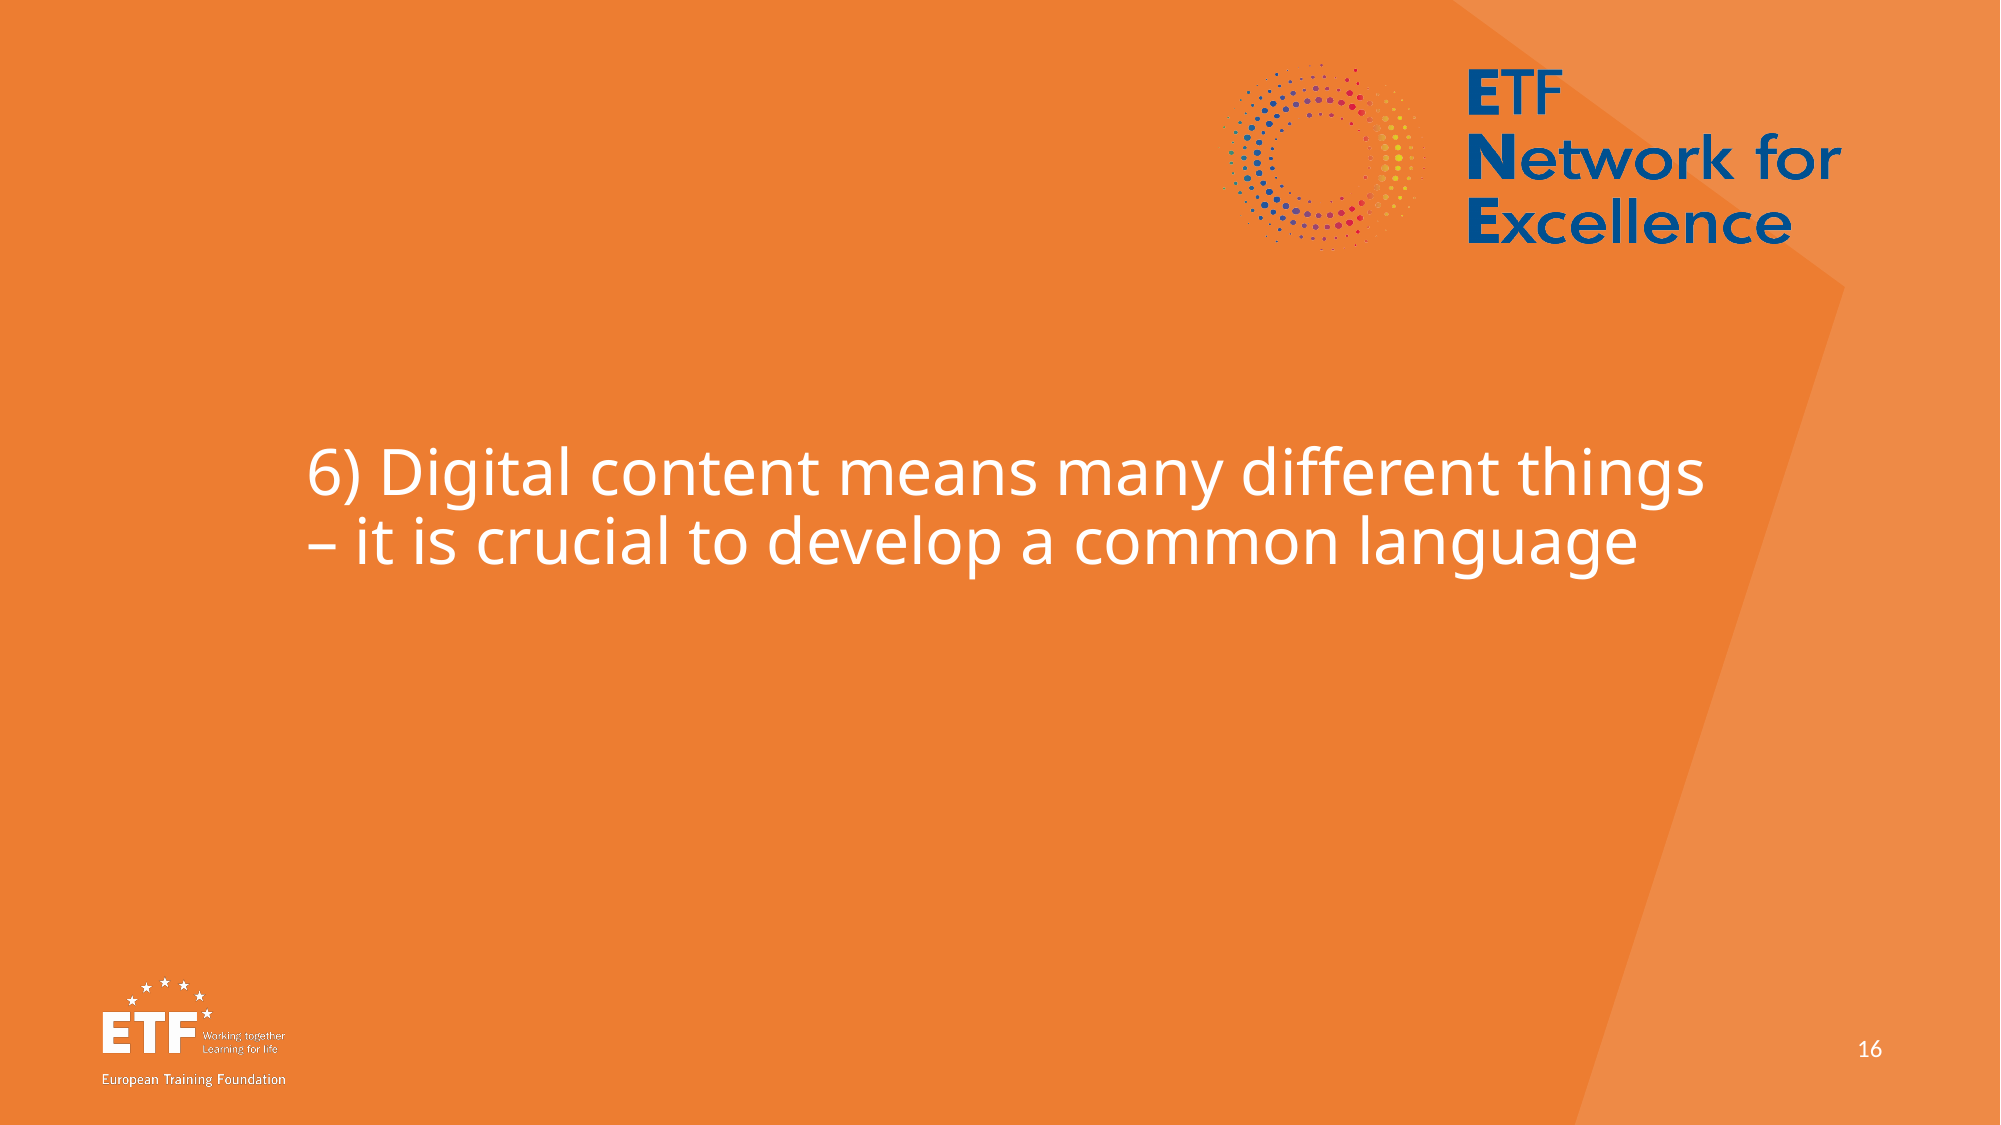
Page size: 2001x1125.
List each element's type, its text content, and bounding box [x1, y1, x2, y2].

picture [1218, 60, 1863, 258]
title 6) Digital content means many different things – it is crucial to develop a common language [291, 420, 1745, 598]
picture [102, 976, 285, 1087]
slide_number 16 [1838, 1023, 1898, 1072]
